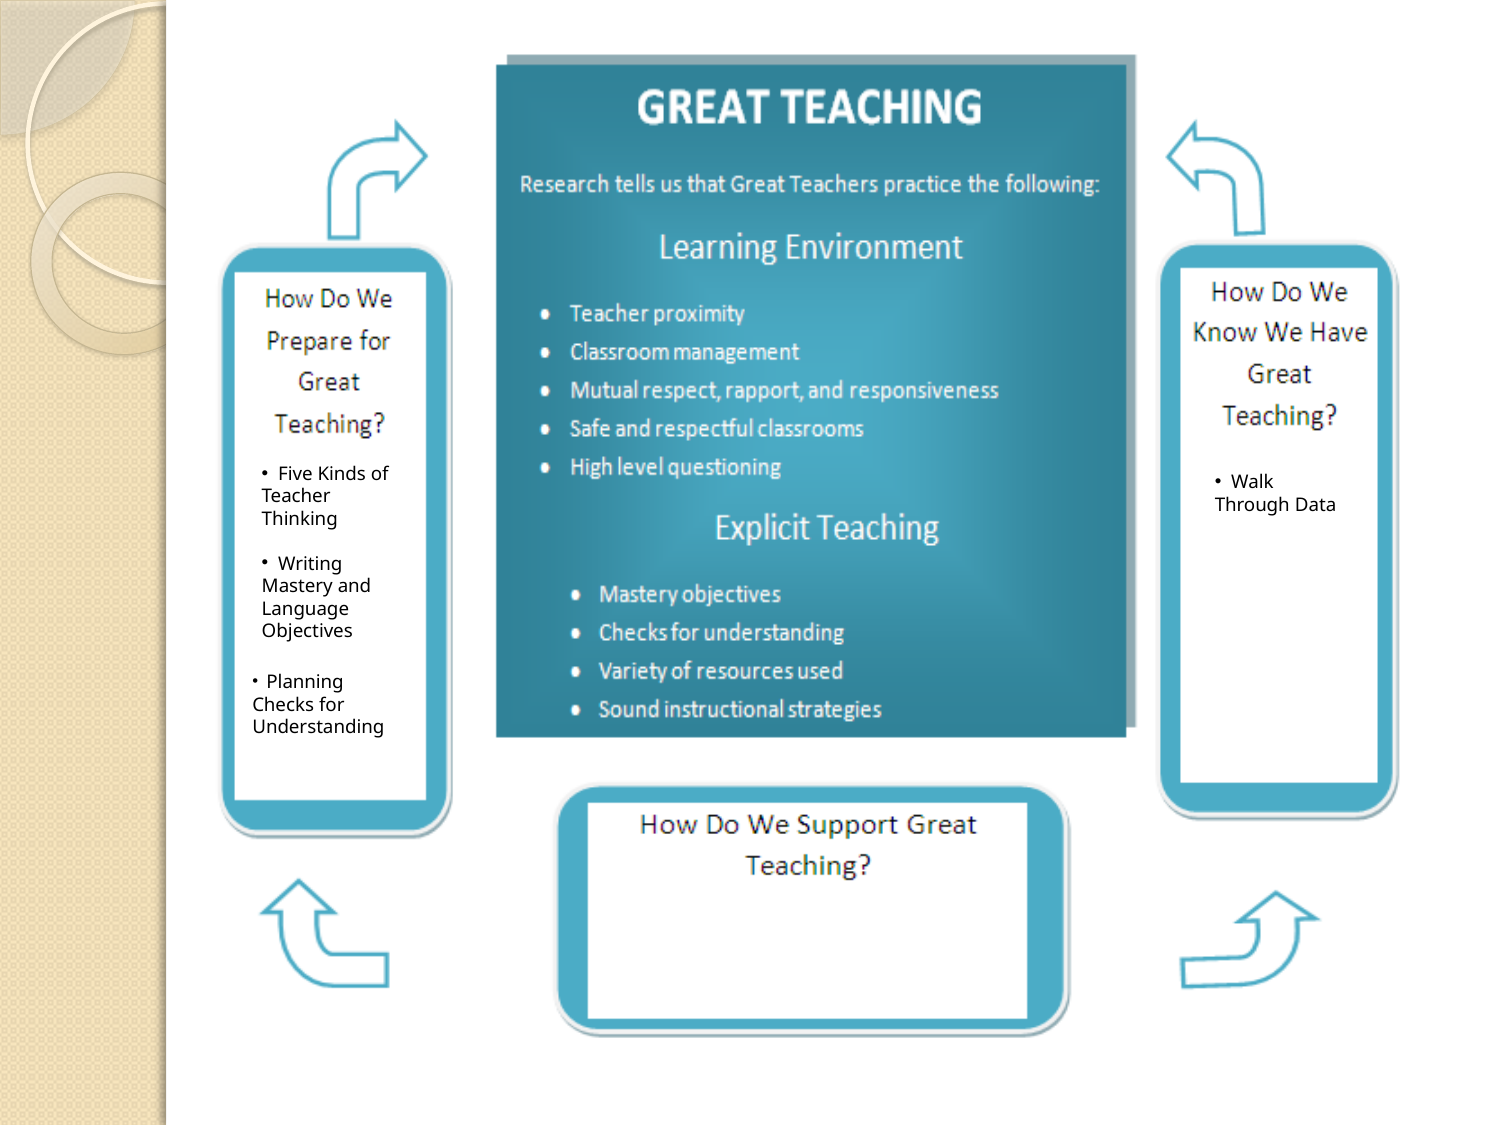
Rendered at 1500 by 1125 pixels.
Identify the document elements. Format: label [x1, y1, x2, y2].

picture [537, 774, 1088, 1062]
picture [1162, 887, 1338, 1006]
picture [484, 37, 1413, 826]
picture [249, 874, 413, 997]
picture [199, 112, 463, 843]
